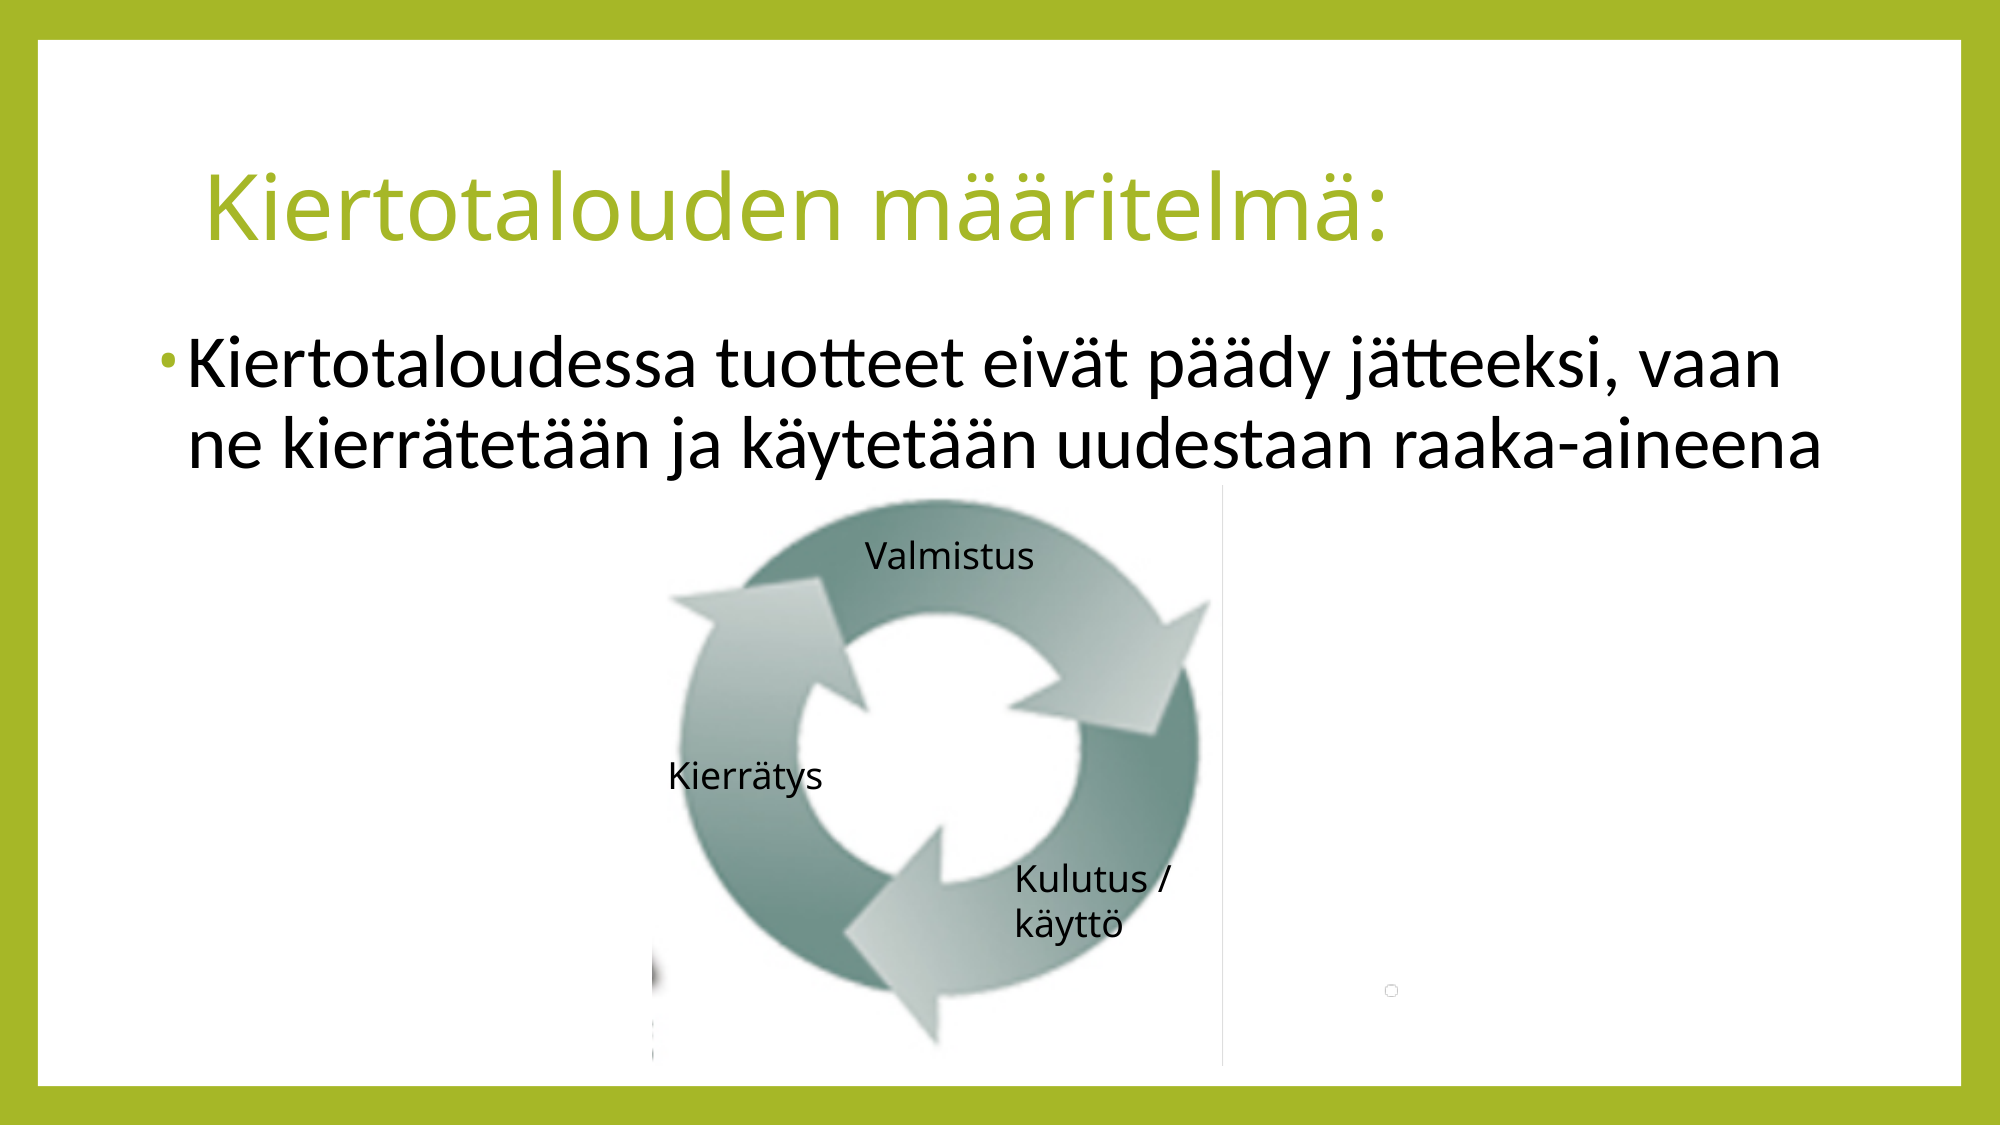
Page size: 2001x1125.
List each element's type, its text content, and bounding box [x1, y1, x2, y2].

picture [652, 484, 1400, 1066]
title Kiertotalouden määritelmä: [187, 99, 1808, 223]
list Kiertotaloudessa tuotteet eivät päädy jätteeksi, vaan ne kierrätetään ja käytetään uudestaan raaka-aineena [135, 223, 1860, 1087]
